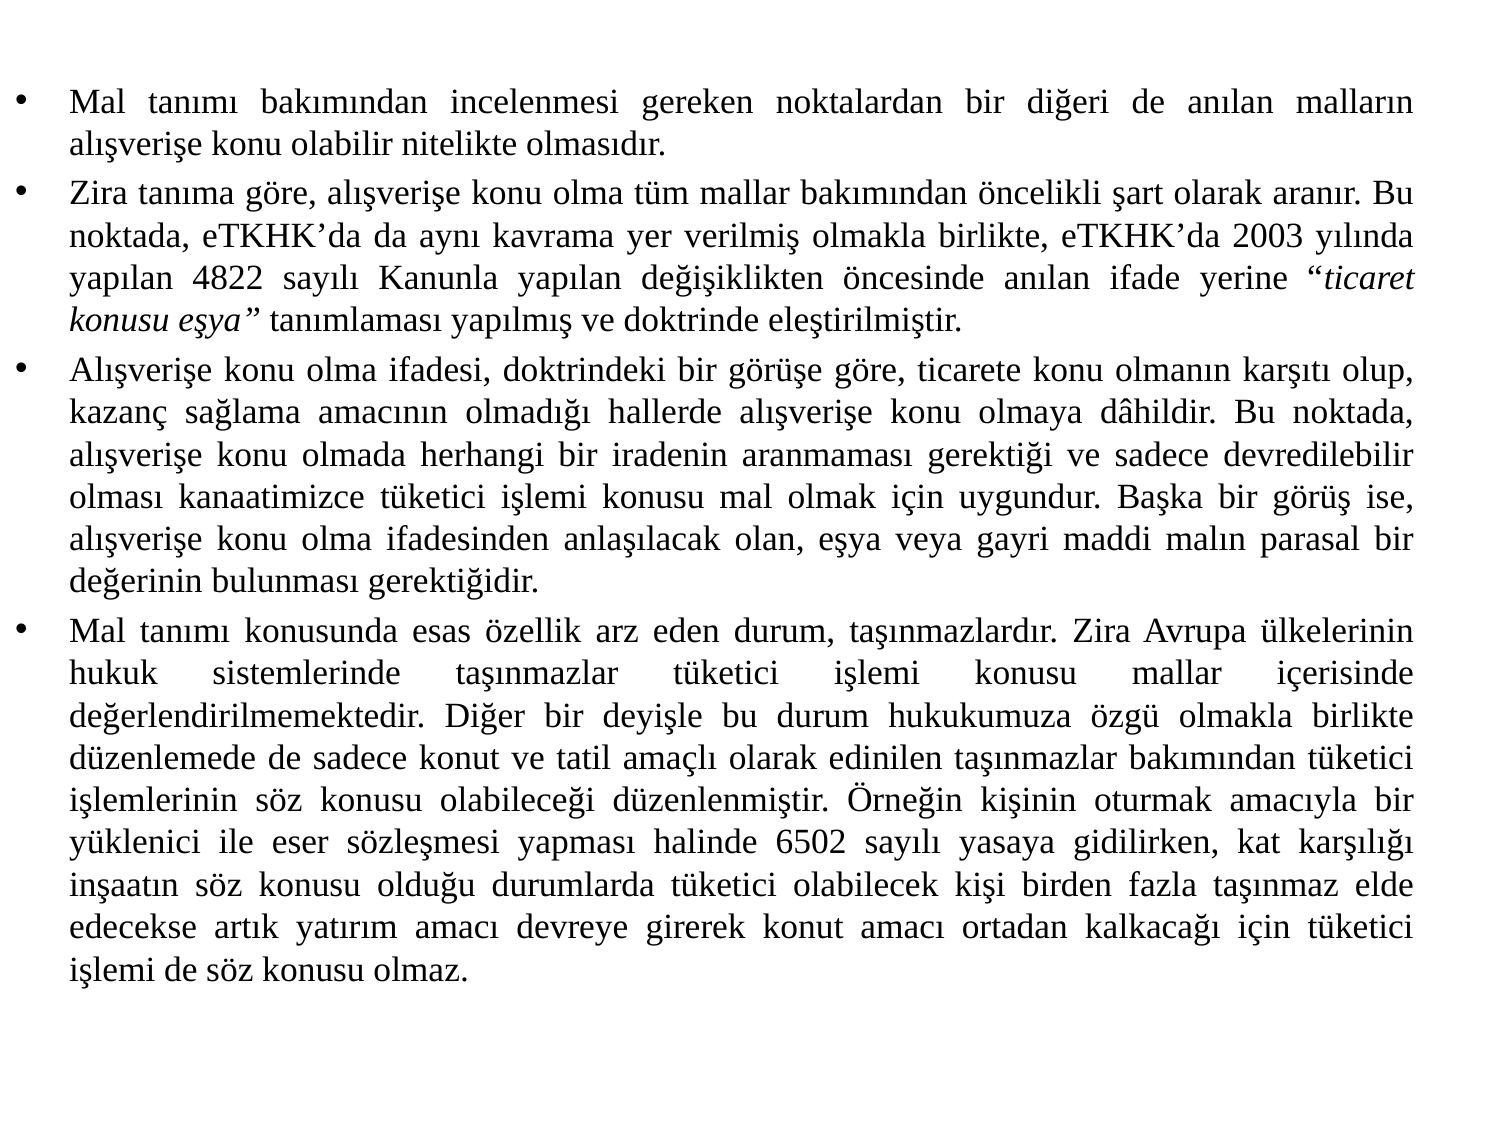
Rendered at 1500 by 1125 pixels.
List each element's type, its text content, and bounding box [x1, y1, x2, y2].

list Mal tanımı bakımından incelenmesi gereken noktalardan bir diğeri de anılan malların alışverişe konu olabilir nitelikte olmasıdır. Zira tanıma göre, alışverişe konu olma tüm mallar bakımından öncelikli şart olarak aranır. Bu noktada, eTKHK’da da aynı kavrama yer verilmiş olmakla birlikte, eTKHK’da 2003 yılında yapılan 4822 sayılı Kanunla yapılan değişiklikten öncesinde anılan ifade yerine “ticaret konusu eşya” tanımlaması yapılmış ve doktrinde eleştirilmiştir. Alışverişe konu olma ifadesi, doktrindeki bir görüşe göre, ticarete konu olmanın karşıtı olup, kazanç sağlama amacının olmadığı hallerde alışverişe konu olmaya dâhildir. Bu noktada, alışverişe konu olmada herhangi bir iradenin aranmaması gerektiği ve sadece devredilebilir olması kanaatimizce tüketici işlemi konusu mal olmak için uygundur. Başka bir görüş ise, alışverişe konu olma ifadesinden anlaşılacak olan, eşya veya gayri maddi malın parasal bir değerinin bulunması gerektiğidir. Mal tanımı konusunda esas özellik arz eden durum, taşınmazlardır. Zira Avrupa ülkelerinin hukuk sistemlerinde taşınmazlar tüketici işlemi konusu mallar içerisinde değerlendirilmemektedir. Diğer bir deyişle bu durum hukukumuza özgü olmakla birlikte düzenlemede de sadece konut ve tatil amaçlı olarak edinilen taşınmazlar bakımından tüketici işlemlerinin söz konusu olabileceği düzenlenmiştir. Örneğin kişinin oturmak amacıyla bir yüklenici ile eser sözleşmesi yapması halinde 6502 sayılı yasaya gidilirken, kat karşılığı inşaatın söz konusu olduğu durumlarda tüketici olabilecek kişi birden fazla taşınmaz elde edecekse artık yatırım amacı devreye girerek konut amacı ortadan kalkacağı için tüketici işlemi de söz konusu olmaz. [0, 70, 1430, 1005]
